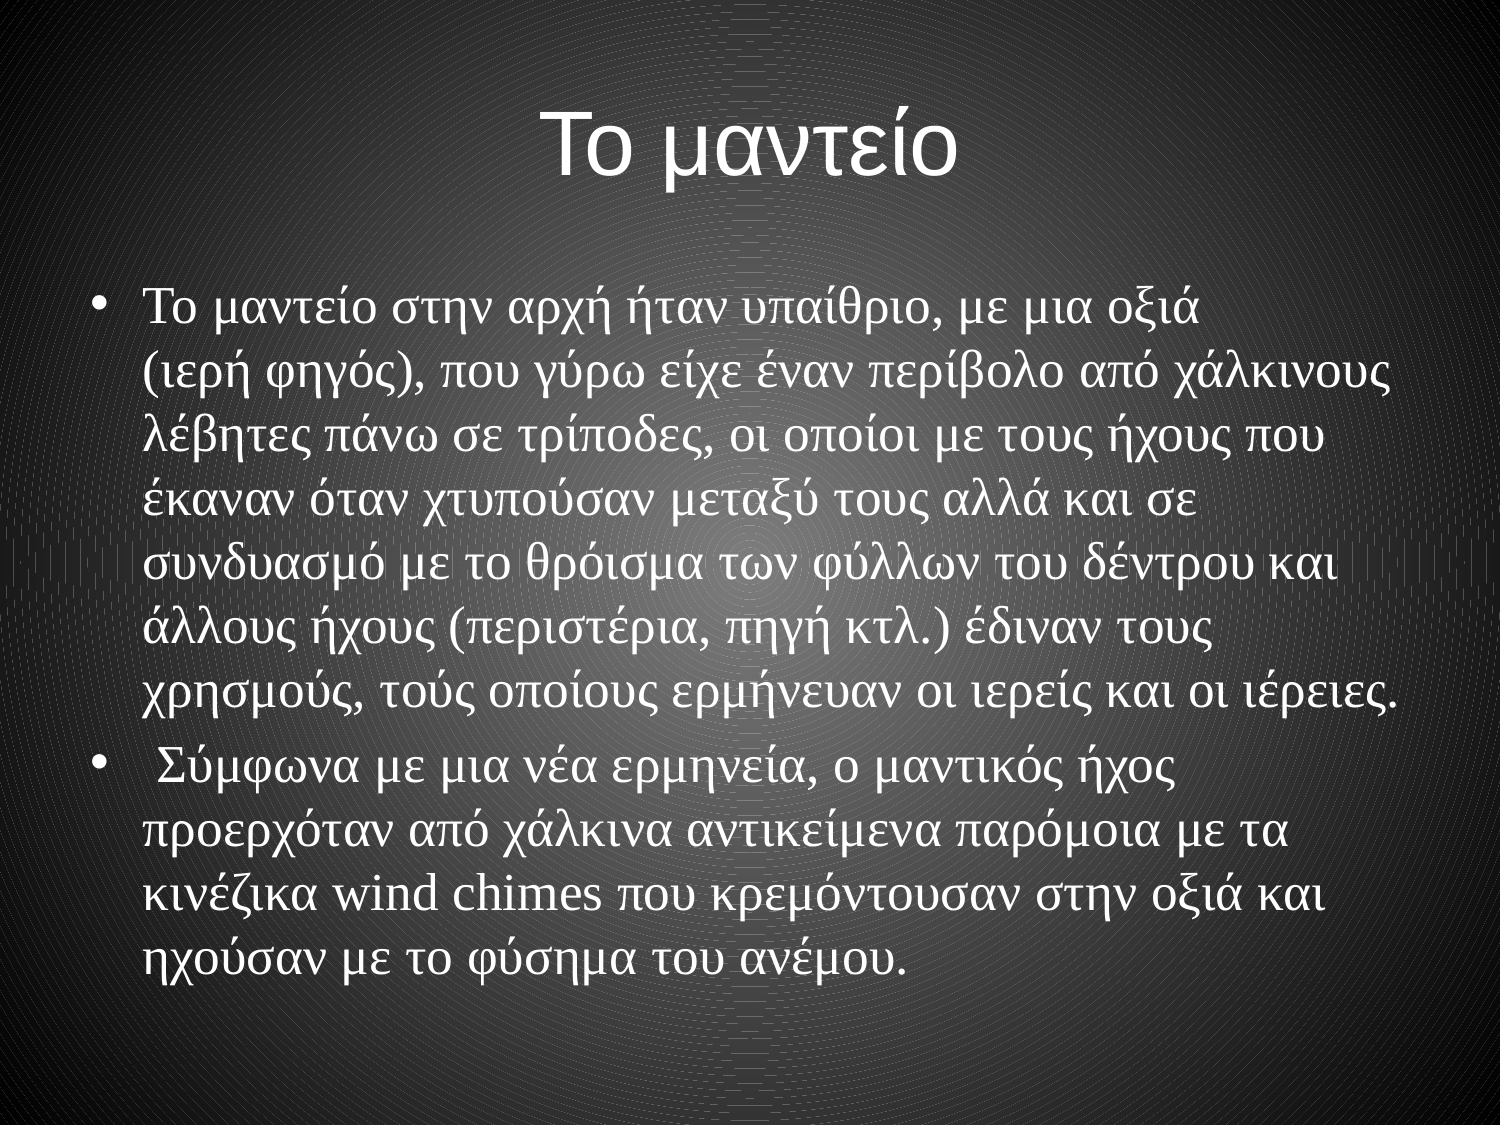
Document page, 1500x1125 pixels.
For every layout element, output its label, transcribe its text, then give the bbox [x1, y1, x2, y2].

list Το μαντείο στην αρχή ήταν υπαίθριο, με μια οξιά (ιερή φηγός), που γύρω είχε έναν περίβολο από χάλκινους λέβητες πάνω σε τρίποδες, οι οποίοι με τους ήχους που έκαναν όταν χτυπούσαν μεταξύ τους αλλά και σε συνδυασμό με το θρόισμα των φύλλων του δέντρου και άλλους ήχους (περιστέρια, πηγή κτλ.) έδιναν τους χρησμούς, τούς οποίους ερμήνευαν οι ιερείς και οι ιέρειες. Σύμφωνα με μια νέα ερμηνεία, ο μαντικός ήχος προερχόταν από χάλκινα αντικείμενα παρόμοια με τα κινέζικα wind chimes που κρεμόντουσαν στην οξιά και ηχούσαν με το φύσημα του ανέμου. [75, 262, 1425, 1005]
title Το μαντείο [75, 45, 1425, 233]
